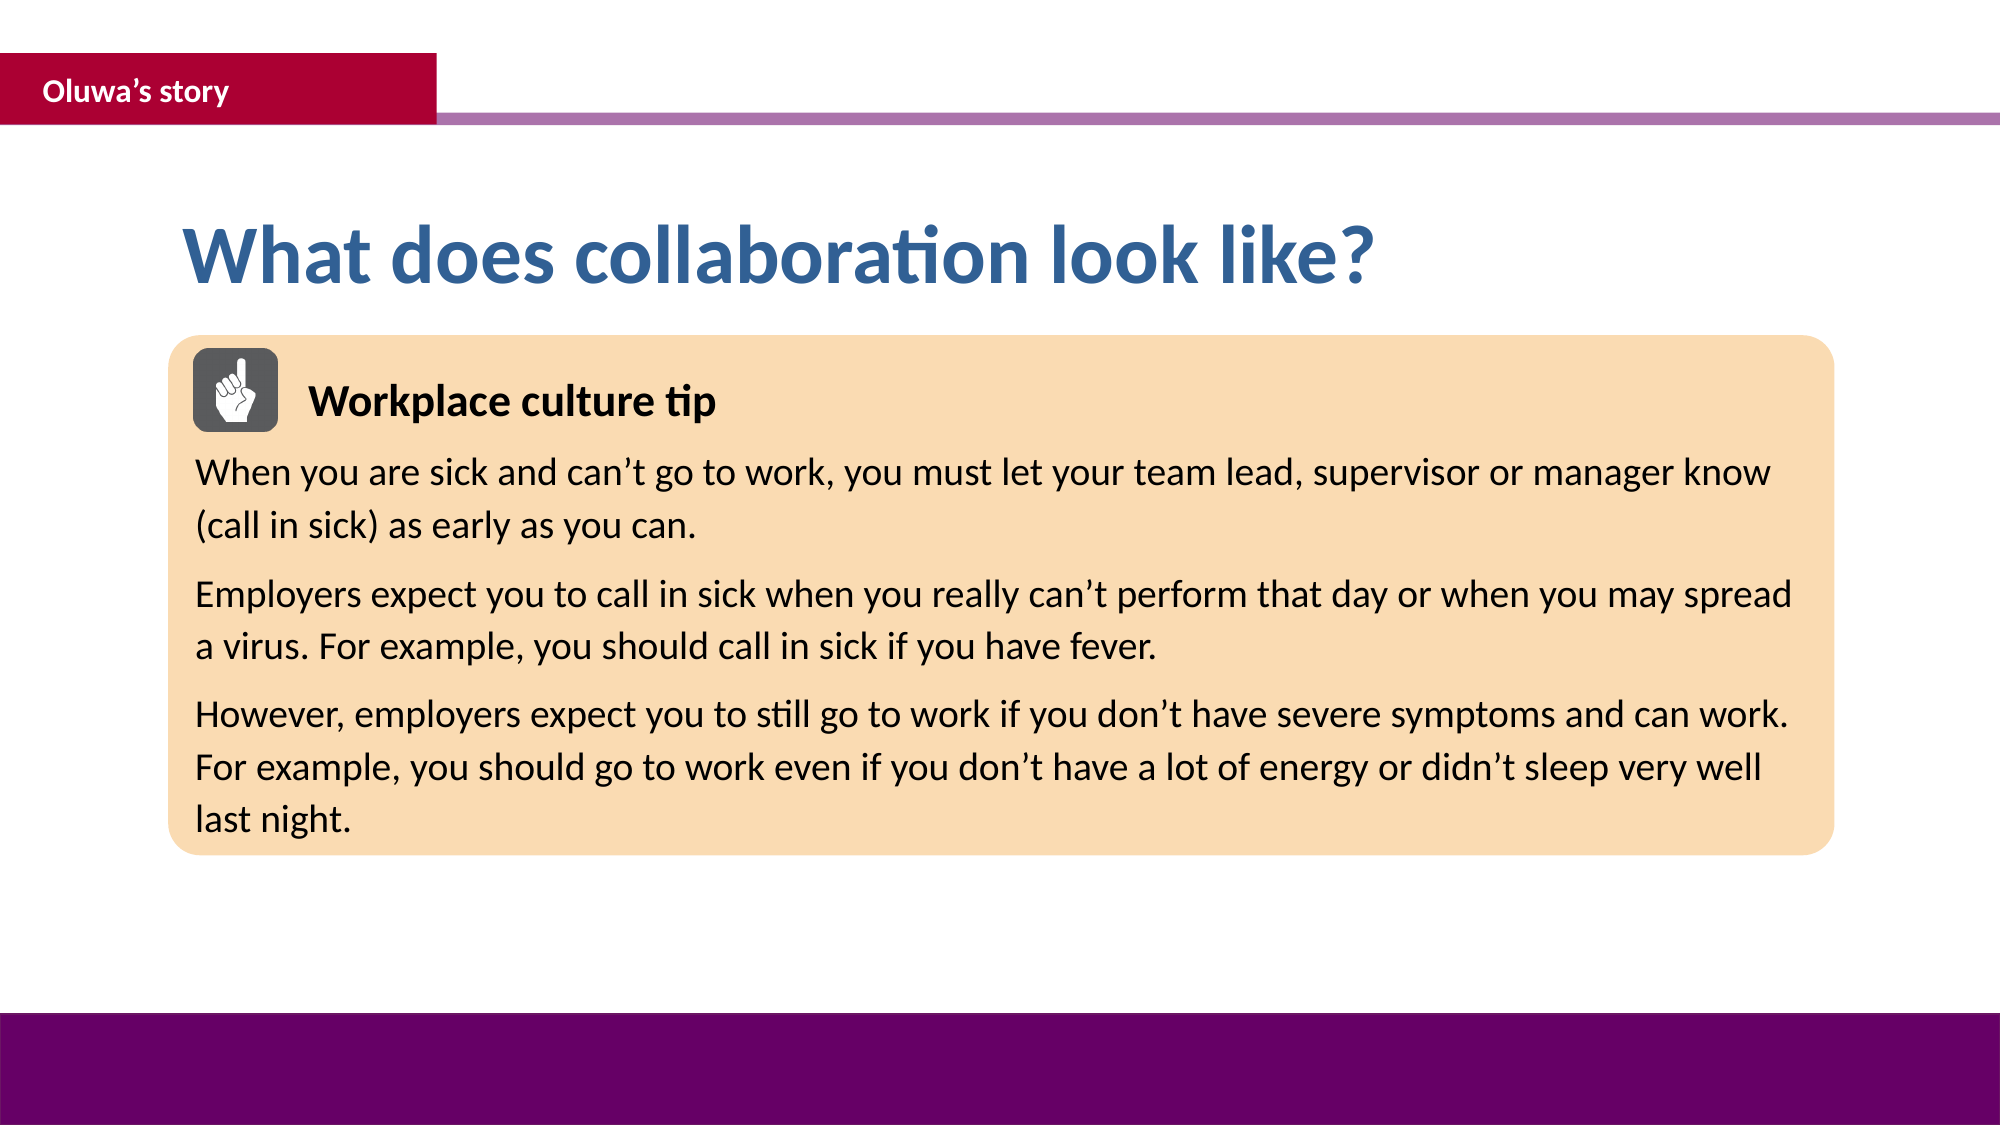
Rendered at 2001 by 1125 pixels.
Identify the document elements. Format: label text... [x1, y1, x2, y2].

text_box [0, 1013, 2000, 1125]
text_box Oluwa’s story [0, 52, 438, 118]
text_box What does collaboration look like? [168, 192, 1859, 308]
text_box Oluwa’s story [0, 119, 438, 126]
text_box Workplace culture tip ﻿﻿When you are sick and can’t go to work, you must let your team lead, supervisor or manager know (call in sick) as early as you can. Employers expect you to call in sick when you really can’t perform that day or when you may spread a virus. For example, you should call in sick if you have fever. However, employers expect you to still go to work if you don’t have severe symptoms and can work. For example, you should go to work even if you don’t have a lot of energy or didn’t sleep very well last night. [167, 334, 1836, 857]
picture [193, 348, 278, 432]
